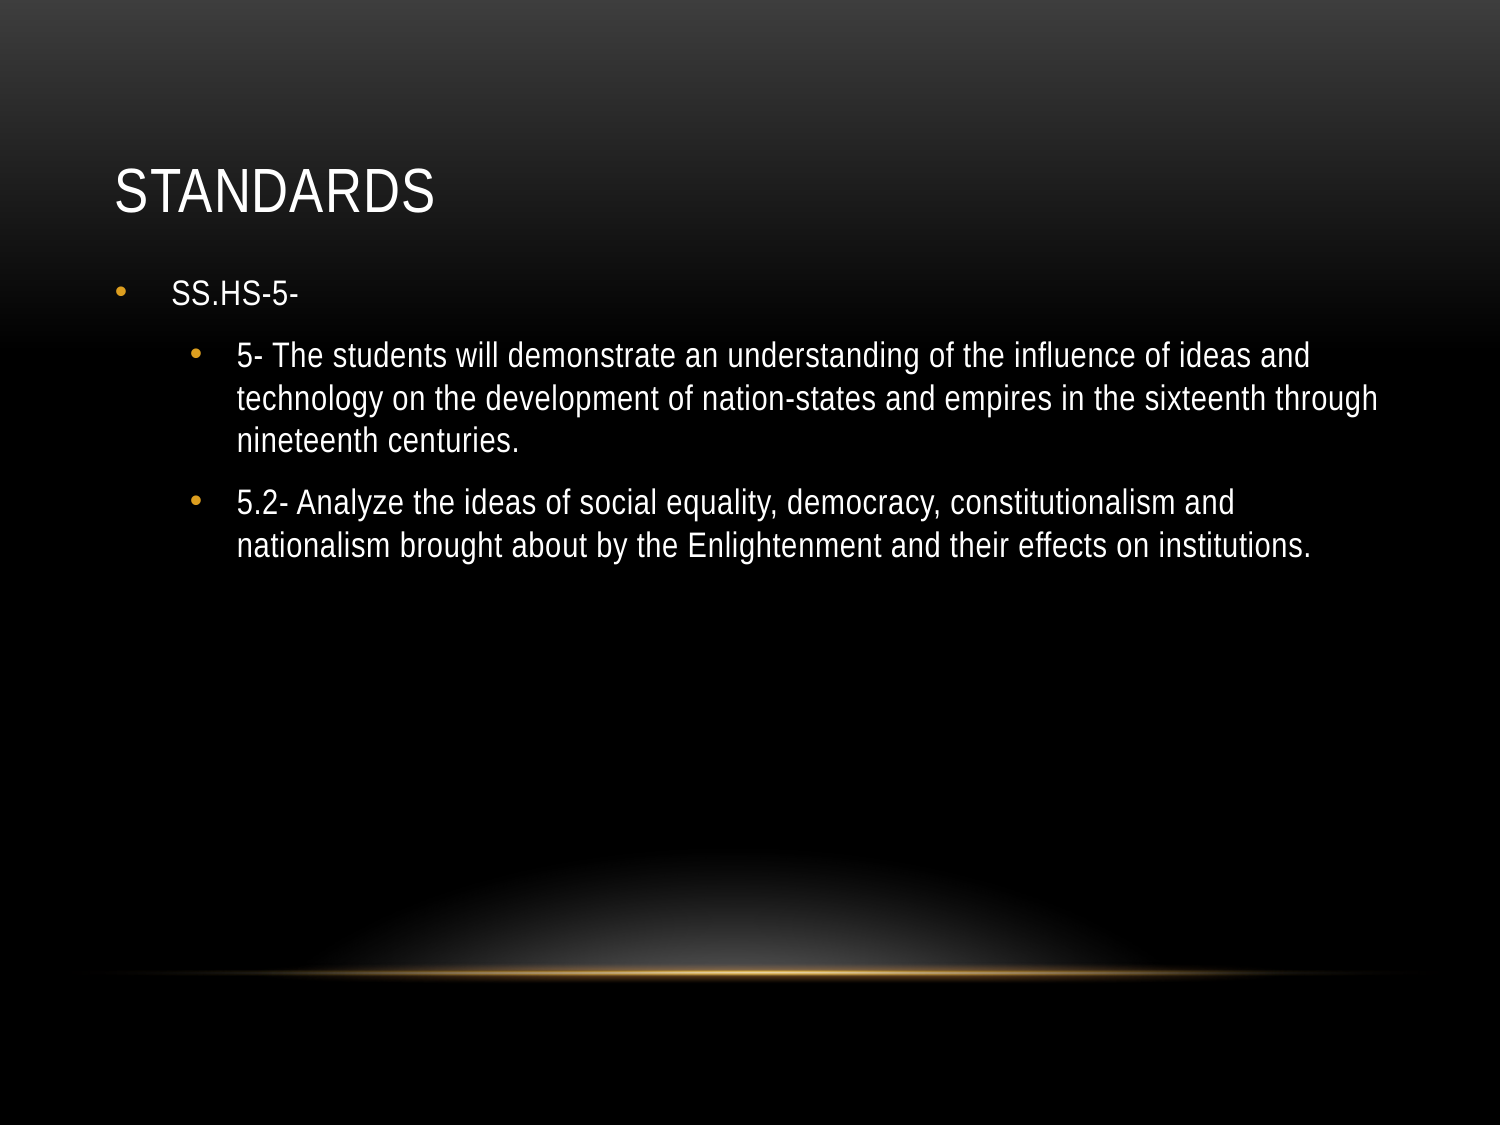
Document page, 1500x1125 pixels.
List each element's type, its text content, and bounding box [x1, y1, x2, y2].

list SS.HS-5- 5- The students will demonstrate an understanding of the influence of ideas and technology on the development of nation-states and empires in the sixteenth through nineteenth centuries. 5.2- Analyze the ideas of social equality, democracy, constitutionalism and nationalism brought about by the Enlightenment and their effects on institutions. [99, 262, 1400, 938]
title Standards [99, 45, 1400, 233]
picture [0, 0, 1500, 1125]
